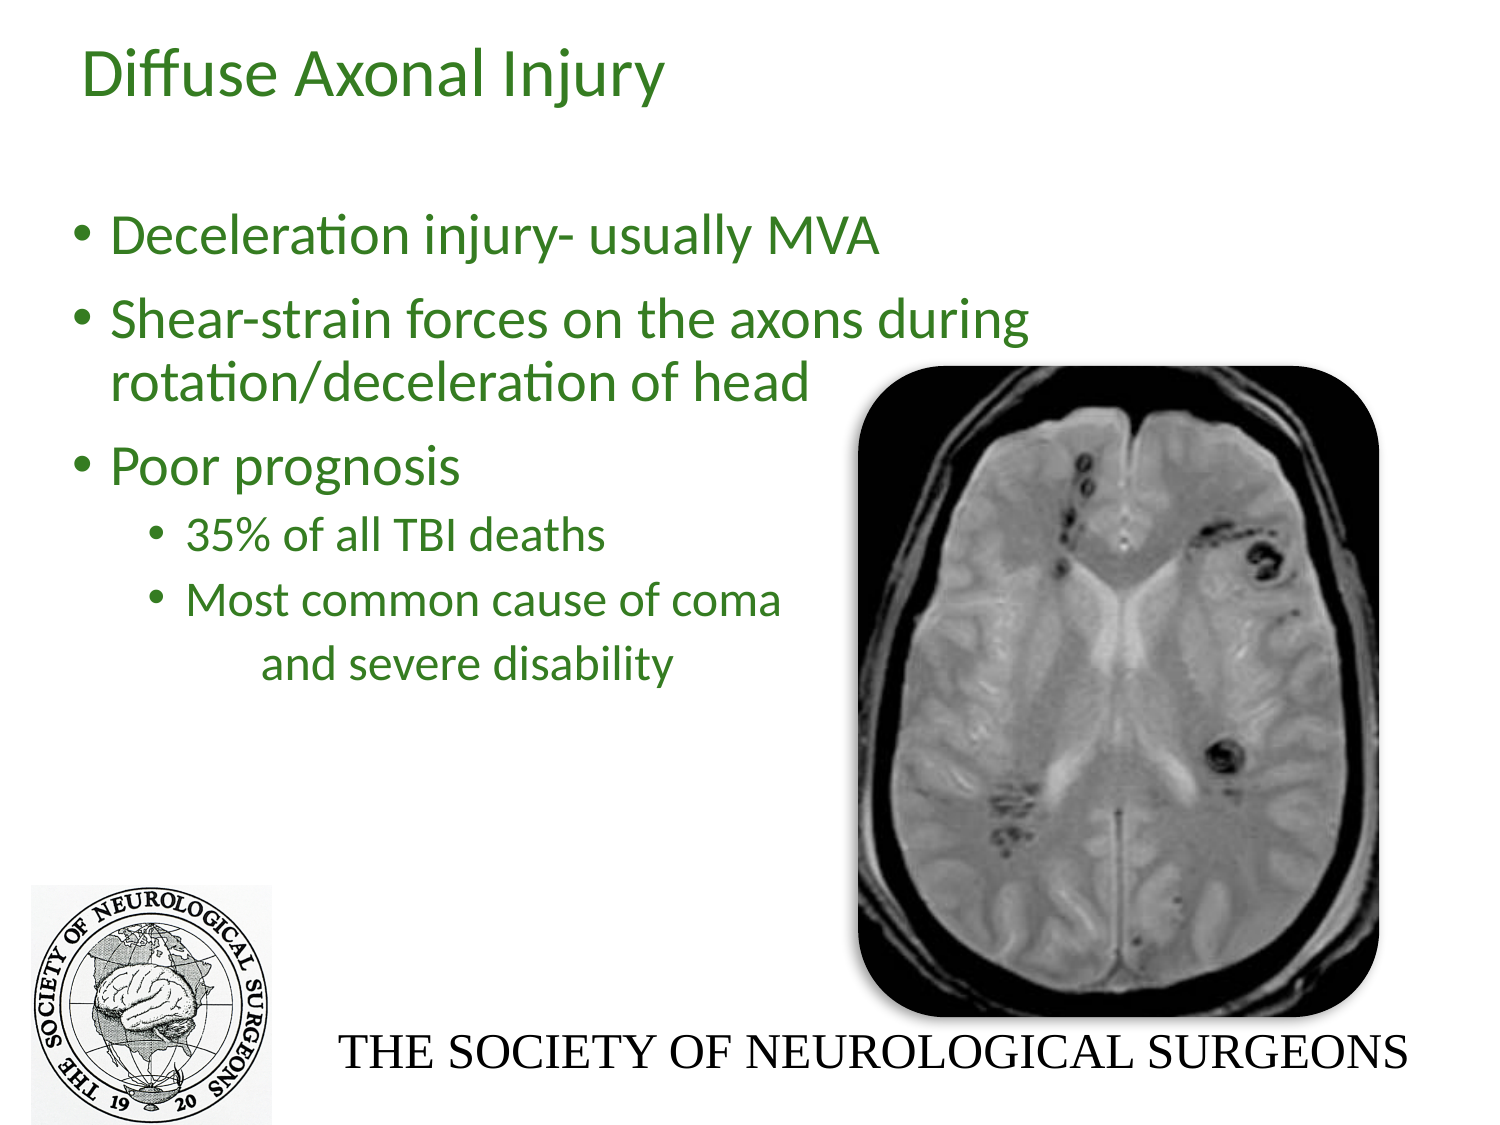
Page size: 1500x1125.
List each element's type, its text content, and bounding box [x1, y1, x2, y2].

list Deceleration injury- usually MVA Shear-strain forces on the axons during rotation/deceleration of head Poor prognosis 35% of all TBI deaths Most common cause of coma and severe disability [57, 197, 1408, 956]
picture [858, 365, 1380, 1018]
picture [31, 885, 272, 1125]
title Diffuse Axonal Injury [47, 28, 1323, 120]
